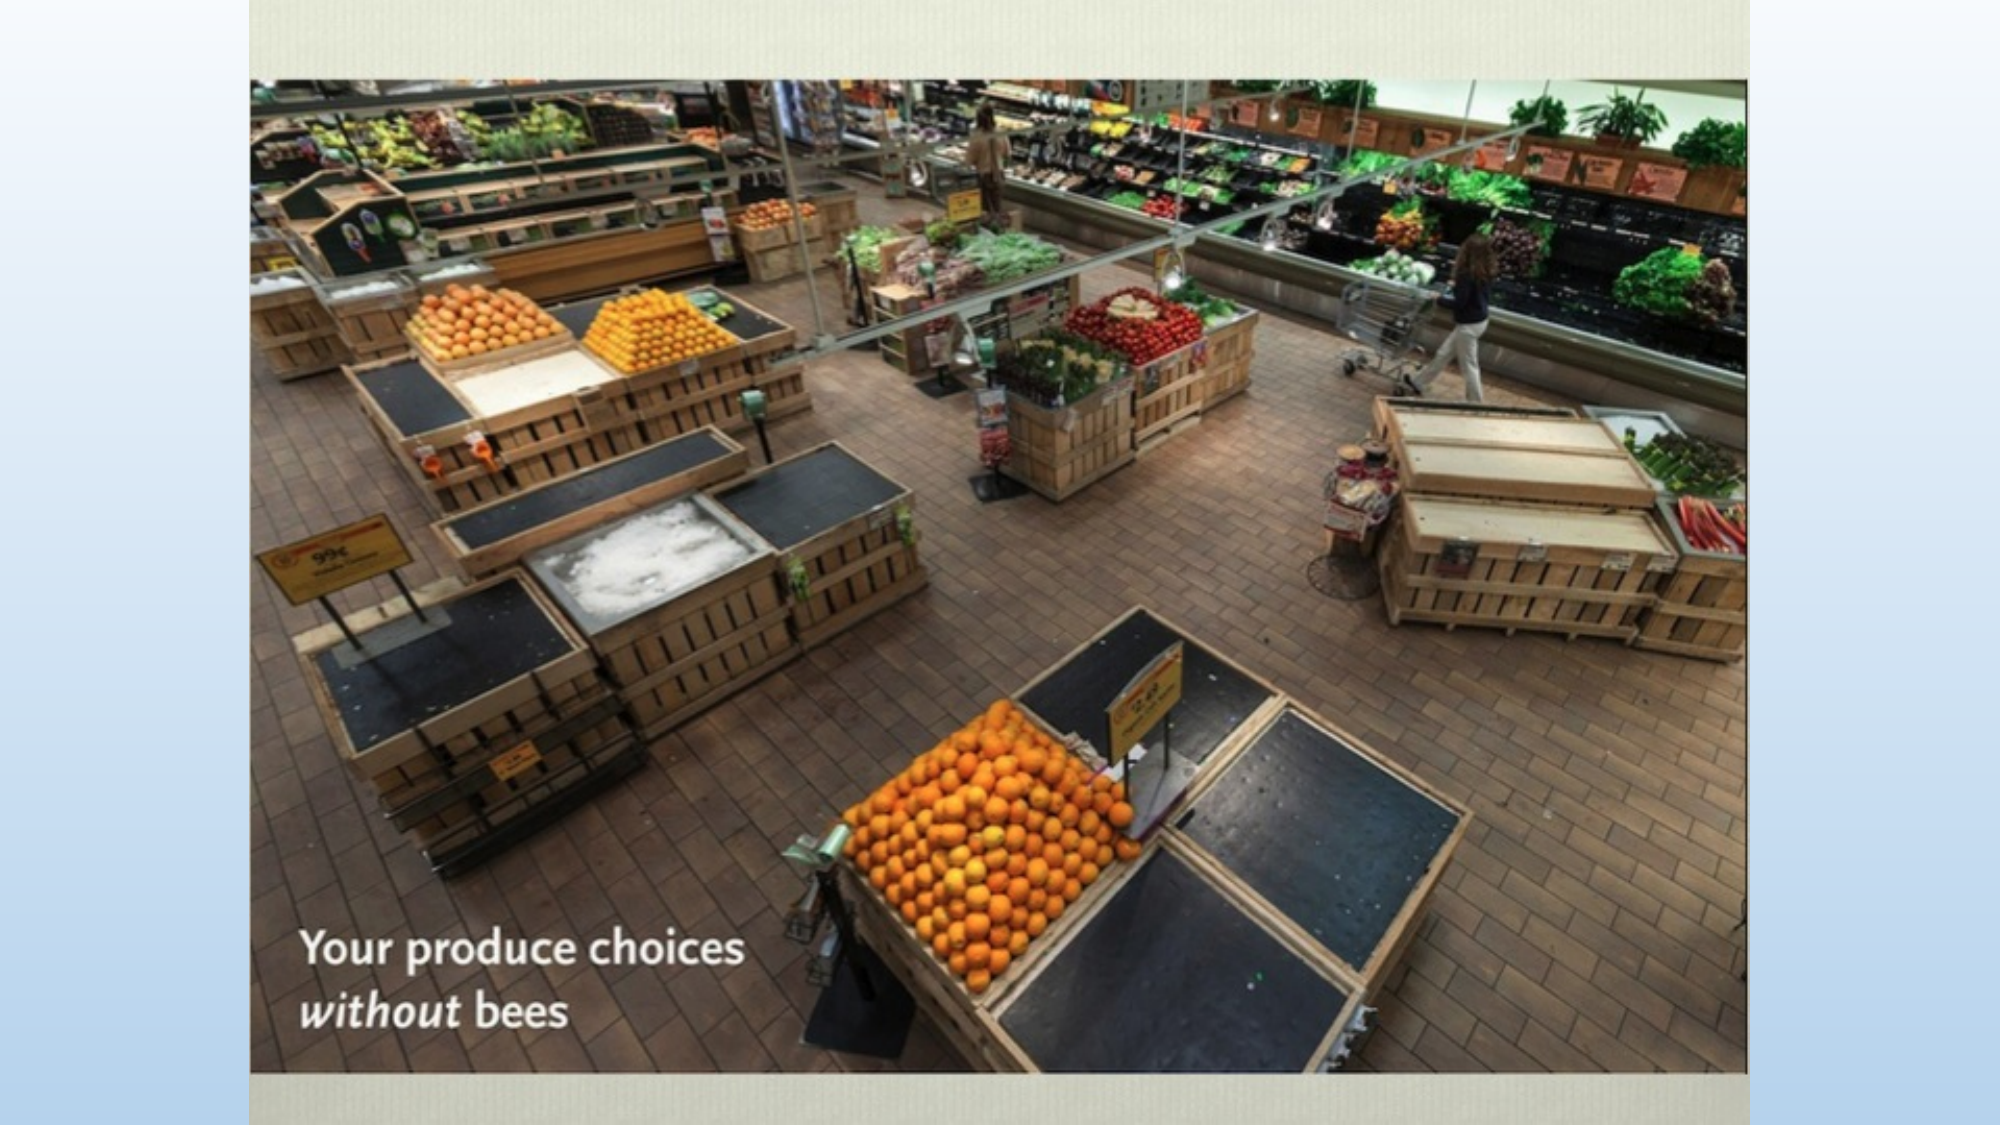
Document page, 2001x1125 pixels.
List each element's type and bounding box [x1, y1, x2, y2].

picture [249, 0, 1750, 1125]
